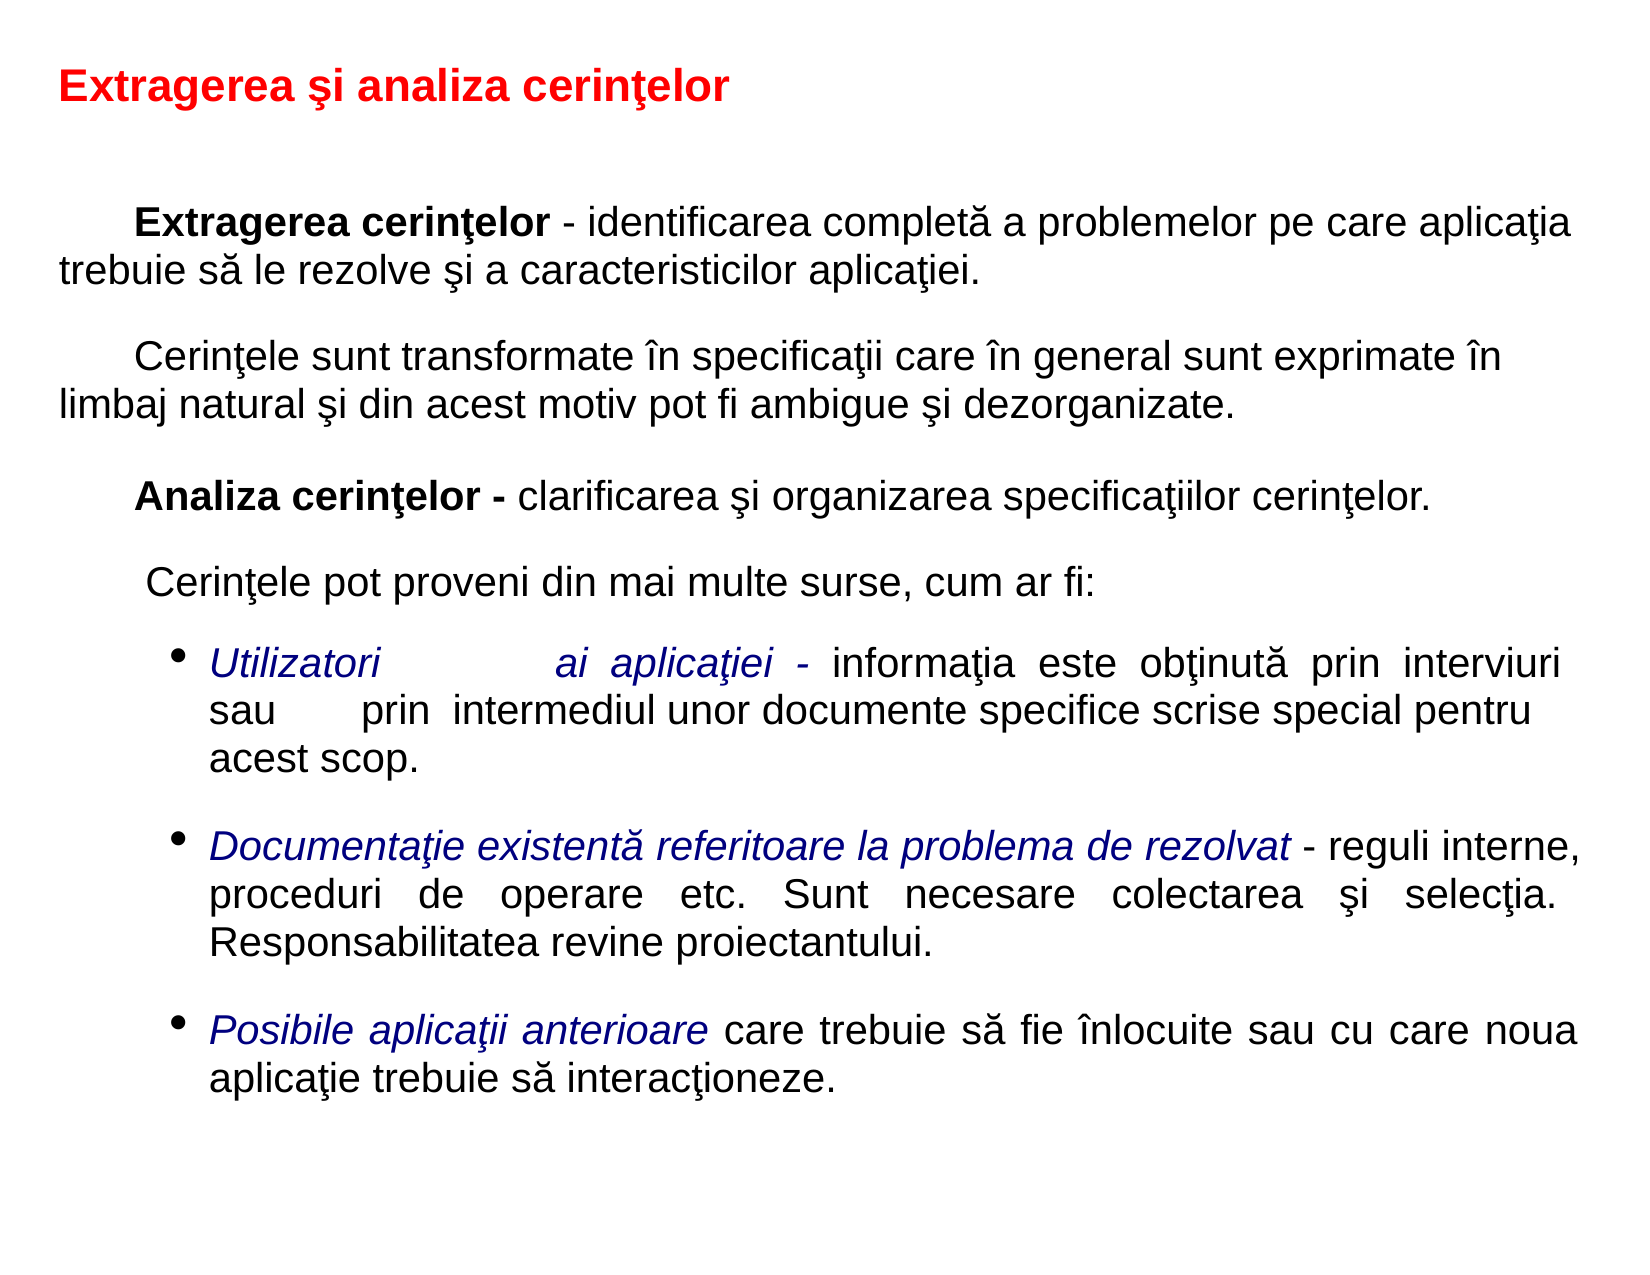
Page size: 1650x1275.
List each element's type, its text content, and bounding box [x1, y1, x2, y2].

text_box Extragerea cerinţelor - identificarea completă a problemelor pe care aplicaţia trebuie să le rezolve şi a caracteristicilor aplicaţiei. Cerinţele sunt transformate în specificaţii care în general sunt exprimate în limbaj natural şi din acest motiv pot fi ambigue şi dezorganizate. Analiza cerinţelor - clarificarea şi organizarea specificaţiilor cerinţelor. Cerinţele pot proveni din mai multe surse, cum ar fi: Utilizatori ai aplicaţiei - informaţia este obţinută prin interviuri sau prin intermediul unor documente specifice scrise special pentru acest scop. Documentaţie existentă referitoare la problema de rezolvat - reguli interne, proceduri de operare etc. Sunt necesare colectarea şi selecţia. Responsabilitatea revine proiectantului. Posibile aplicaţii anterioare care trebuie să fie înlocuite sau cu care noua aplicaţie trebuie să interacţioneze. [56, 191, 1594, 1101]
title Extragerea şi analiza cerinţelor [56, 53, 813, 191]
